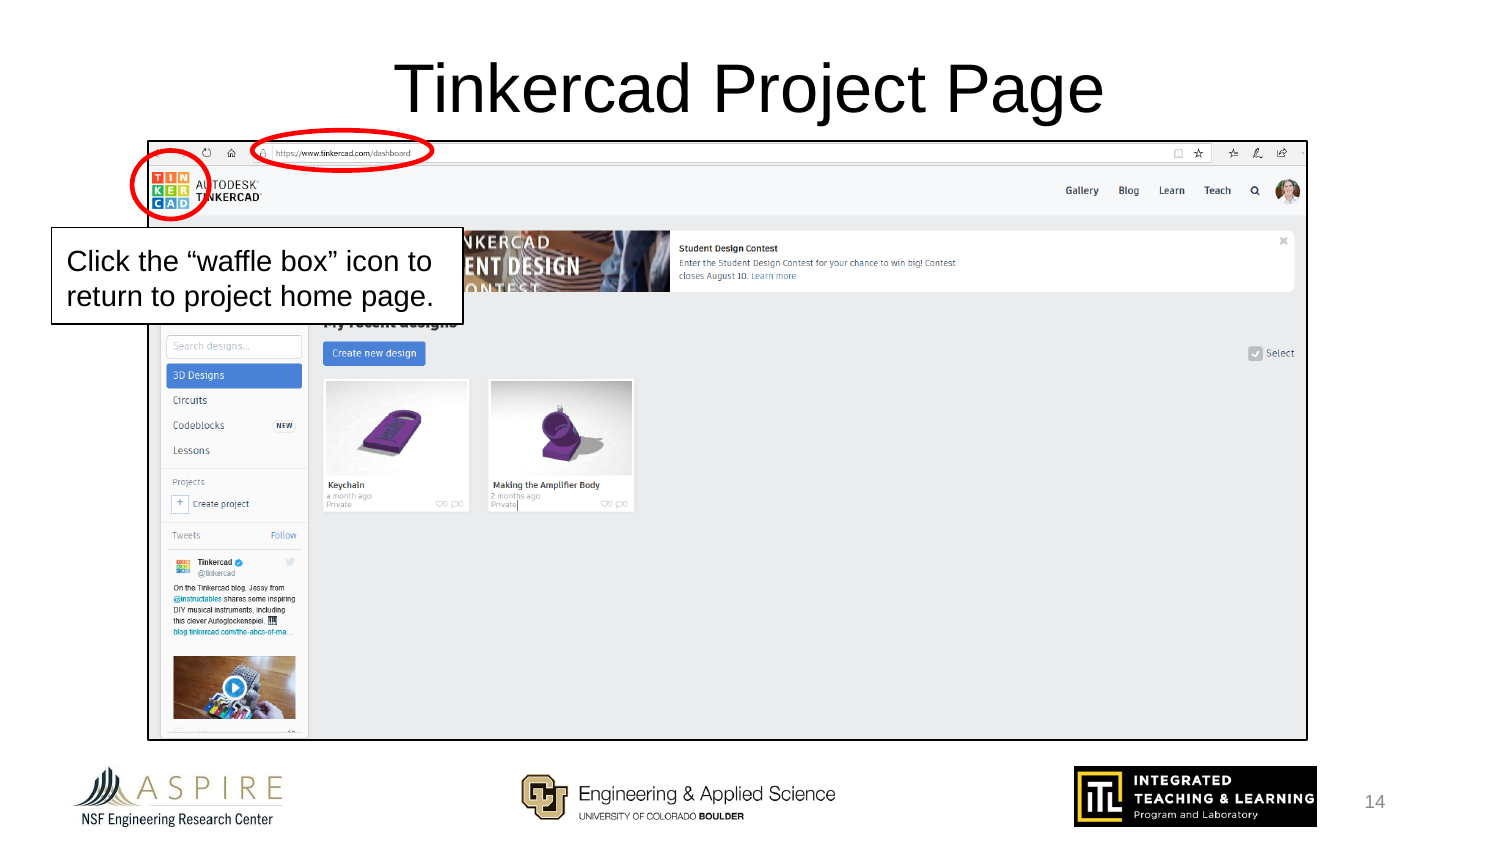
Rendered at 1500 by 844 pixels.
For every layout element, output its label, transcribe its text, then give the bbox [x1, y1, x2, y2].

picture [148, 141, 1307, 740]
picture [1074, 766, 1317, 827]
text_box [132, 160, 143, 209]
title Tinkercad Project Page [0, 39, 1500, 142]
text_box Click the “waffle box” icon to return to project home page. [51, 227, 143, 325]
text_box [264, 130, 420, 140]
picture [521, 774, 835, 820]
picture [70, 766, 282, 827]
slide_number ‹#› [1343, 778, 1397, 824]
